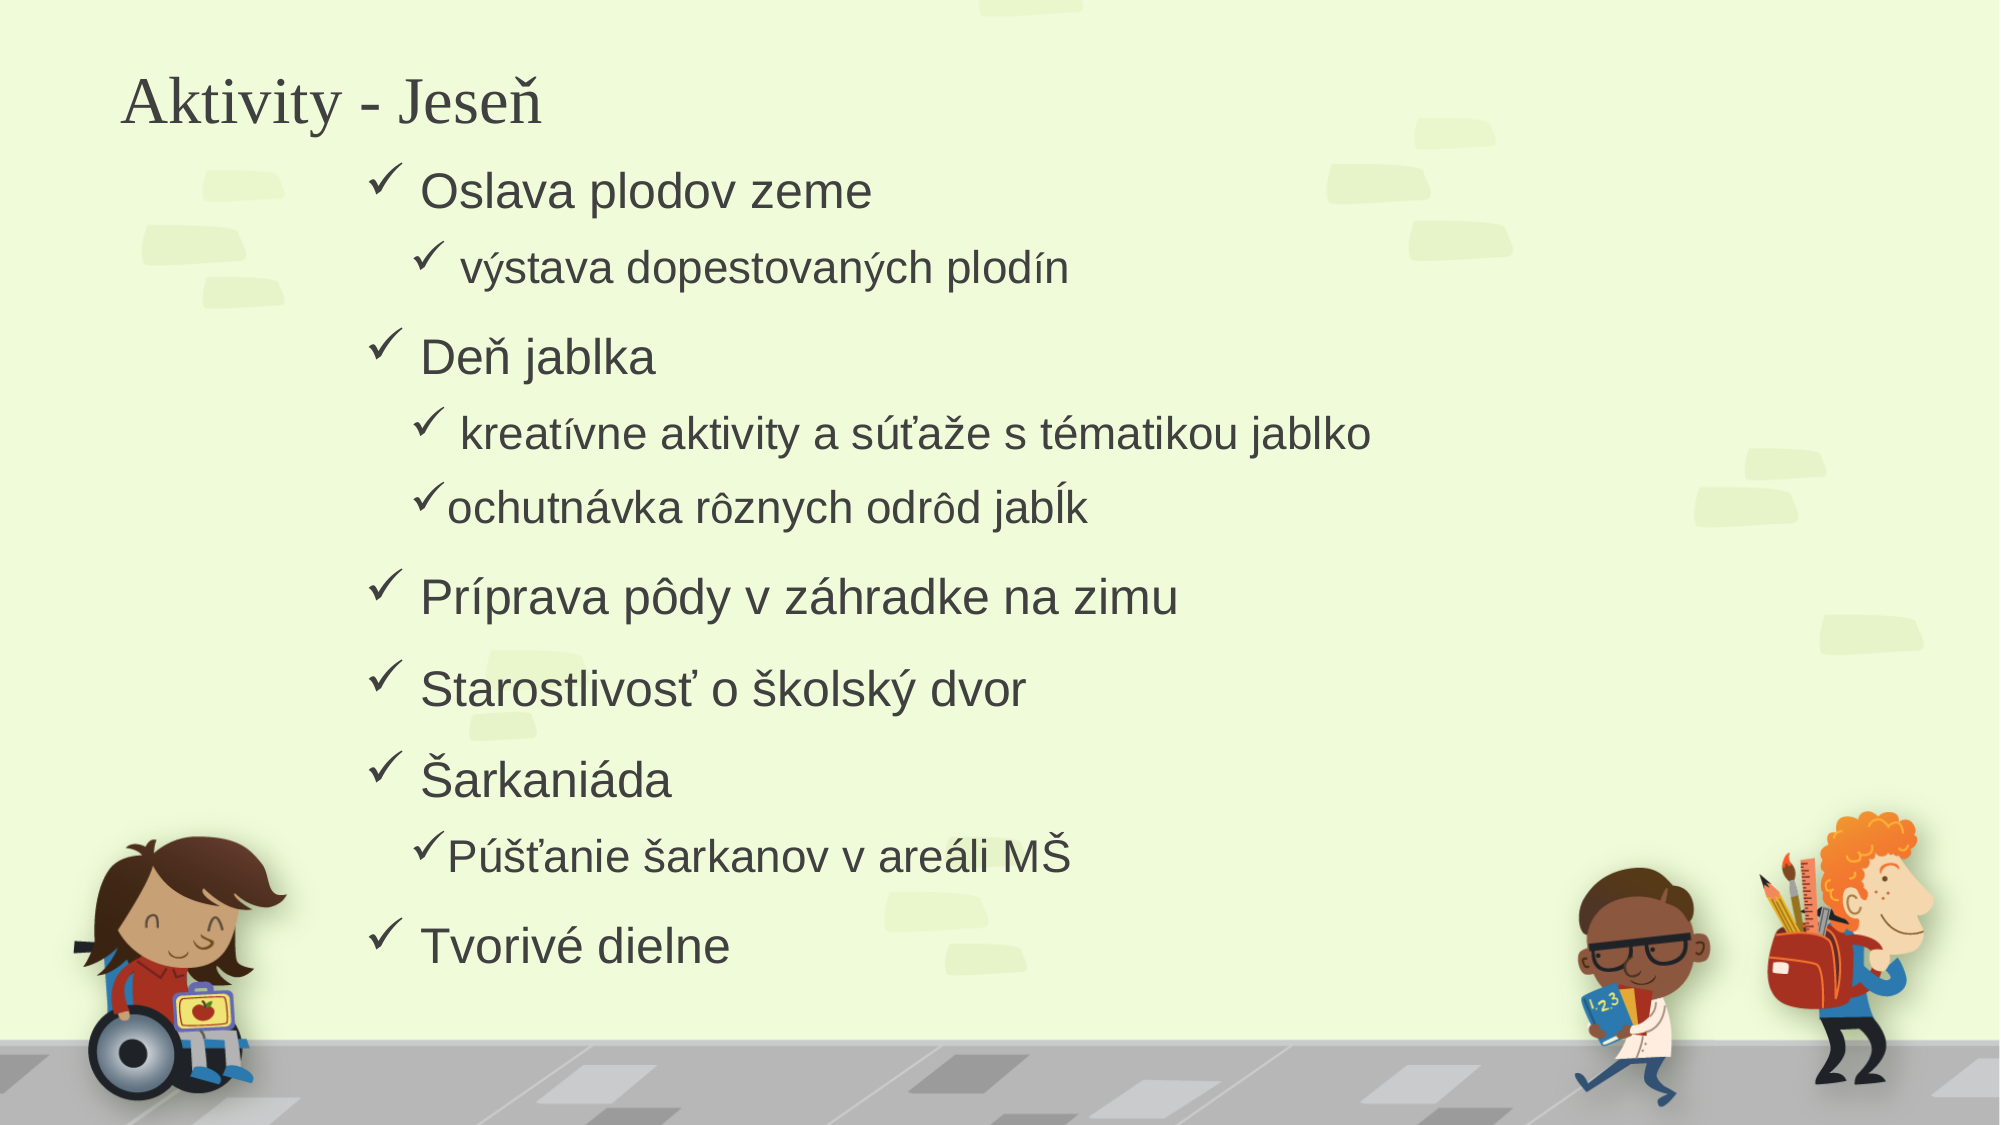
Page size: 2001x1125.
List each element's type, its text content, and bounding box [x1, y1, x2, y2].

text_box Oslava plodov zeme výstava dopestovaných plodín Deň jablka kreatívne aktivity a súťaže s tématikou jablko ochutnávka rôznych odrôd jabĺk Príprava pôdy v záhradke na zimu Starostlivosť o školský dvor Šarkaniáda Púšťanie šarkanov v areáli MŠ Tvorivé dielne [349, 157, 1850, 1067]
picture [0, 0, 2000, 1125]
text_box Aktivity - Jeseň [105, 58, 1233, 174]
